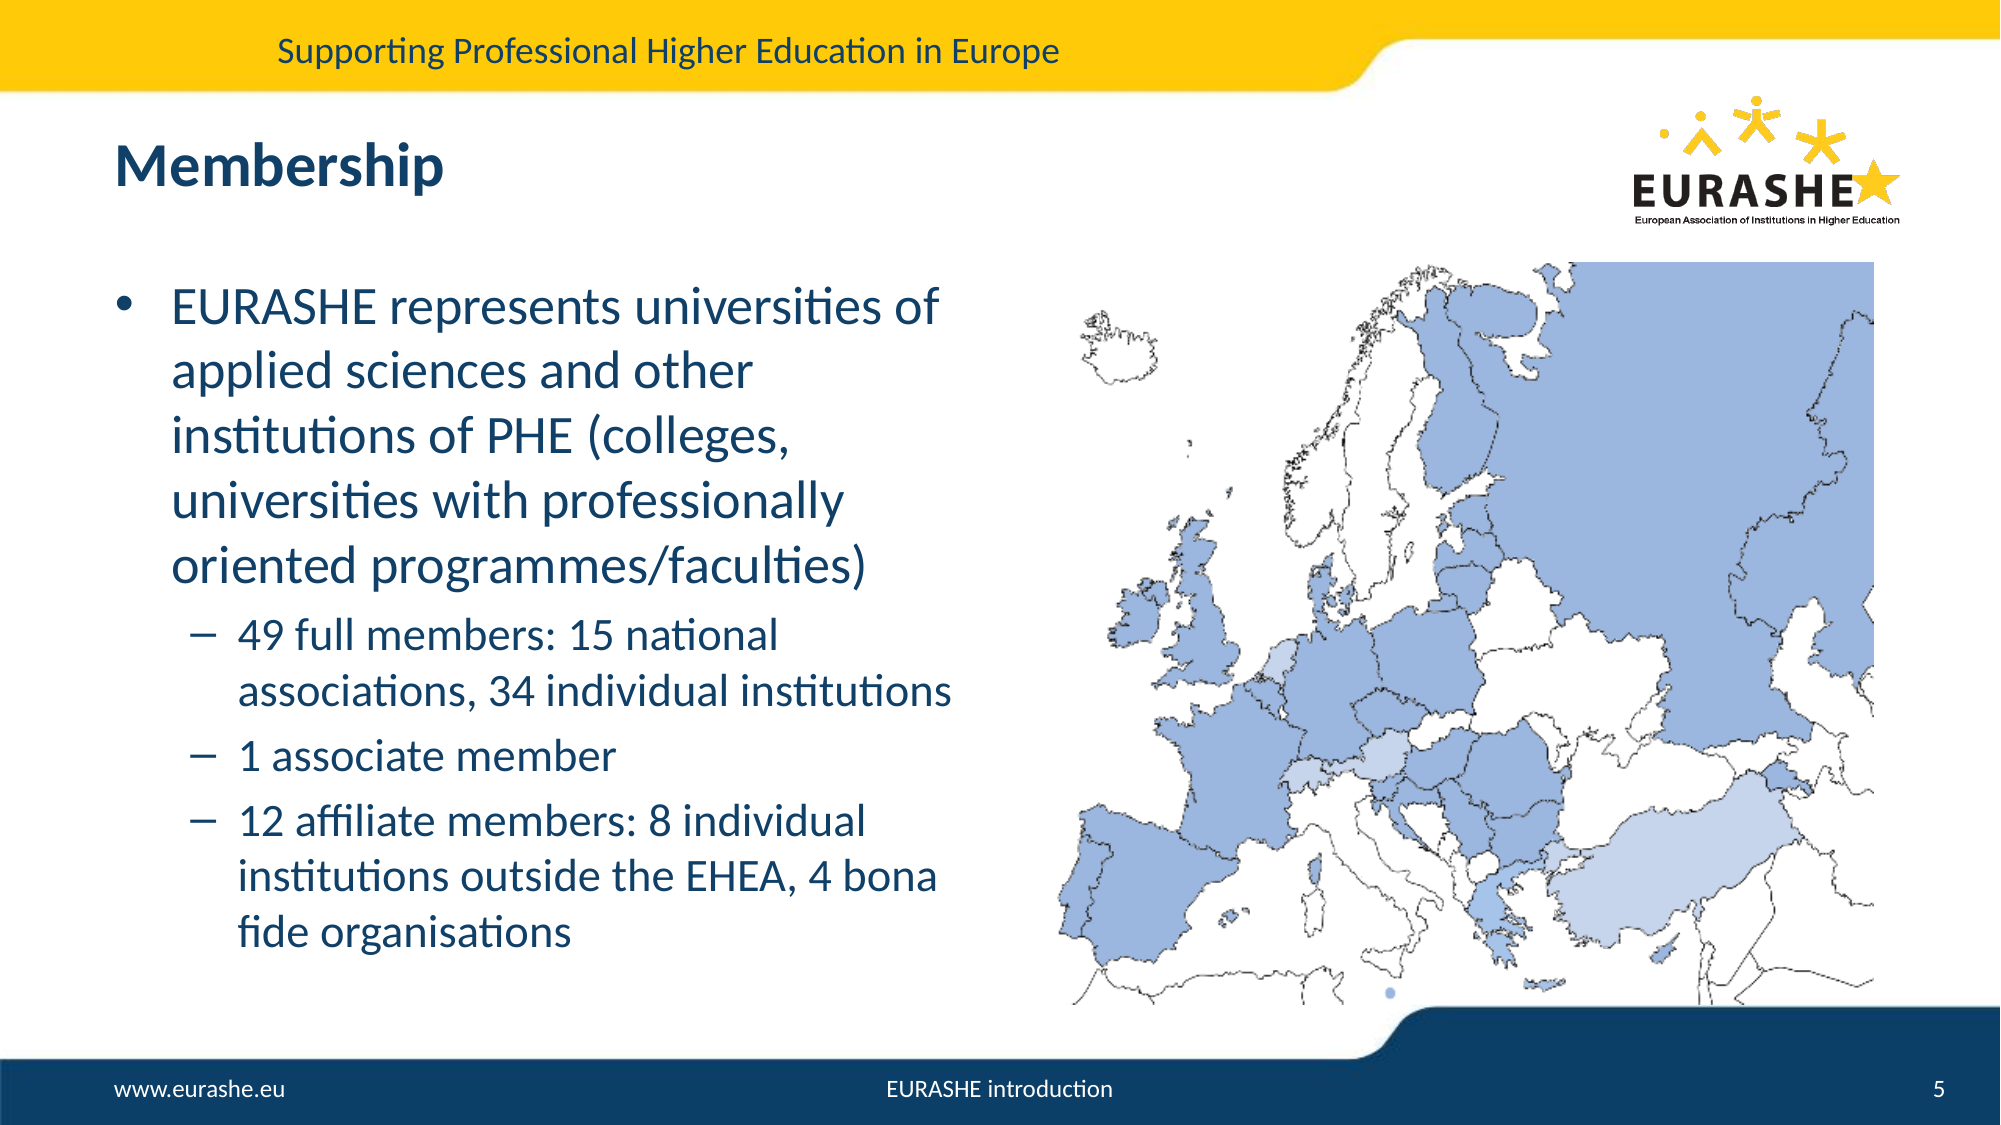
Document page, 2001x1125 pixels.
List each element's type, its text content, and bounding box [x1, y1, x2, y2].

title Membership [99, 90, 1599, 233]
footer EURASHE introduction [683, 1057, 1317, 1118]
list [1042, 262, 1875, 1006]
slide_number 5 [1494, 1057, 1961, 1118]
picture [0, 0, 2000, 1125]
list EURASHE represents universities of applied sciences and other institutions of PHE (colleges, universities with professionally oriented programmes/faculties) 49 full members: 15 national associations, 34 individual institutions 1 associate member 12 affiliate members: 8 individual institutions outside the EHEA, 4 bona fide organisations [99, 262, 984, 1005]
